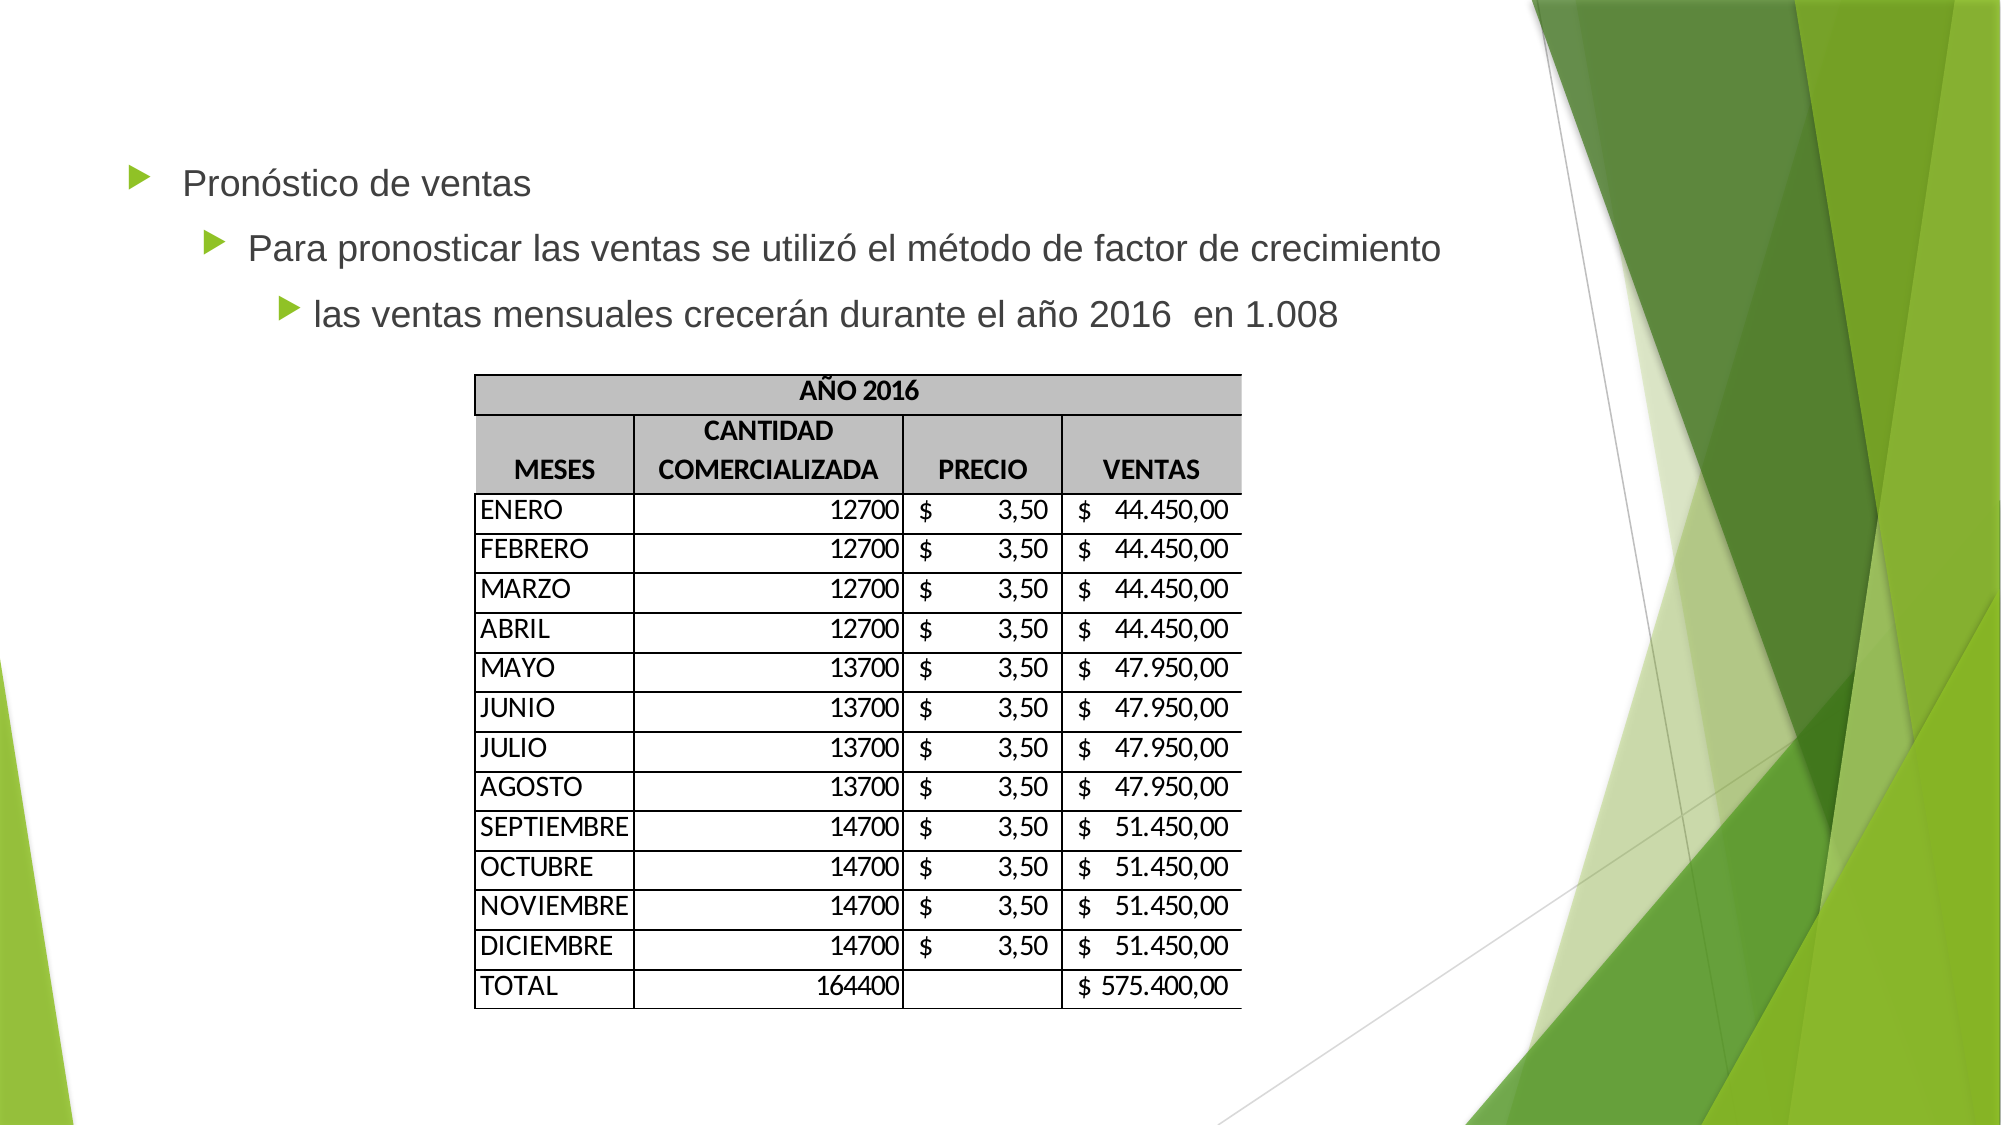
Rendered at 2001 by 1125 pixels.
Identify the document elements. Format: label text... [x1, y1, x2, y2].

list Pronóstico de ventas Para pronosticar las ventas se utilizó el método de factor de crecimiento las ventas mensuales crecerán durante el año 2016 en 1.008 [111, 85, 1522, 1082]
picture [473, 373, 1245, 1012]
